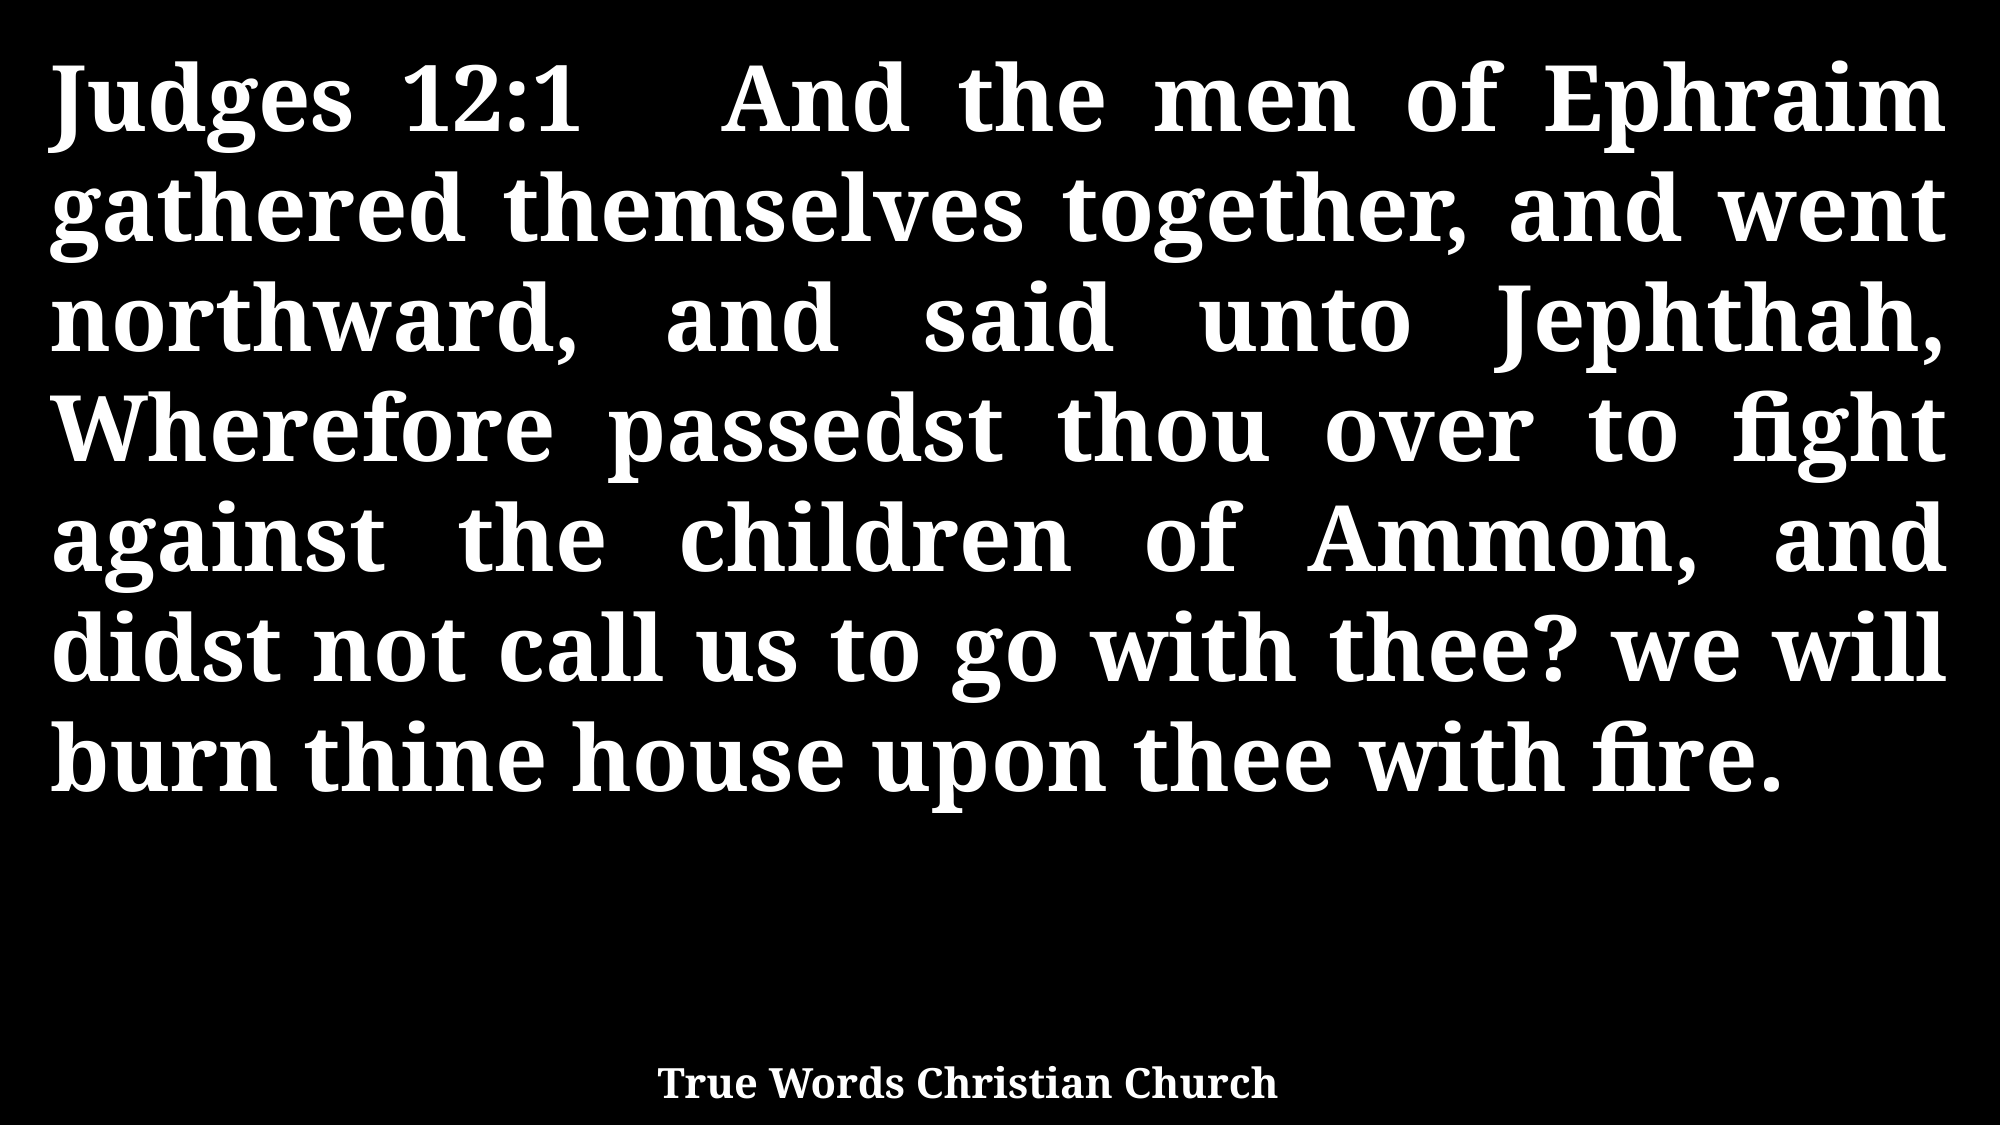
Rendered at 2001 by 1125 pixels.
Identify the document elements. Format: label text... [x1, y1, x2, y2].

text_box Judges 12:1 And the men of Ephraim gathered themselves together, and went northward, and said unto Jephthah, Wherefore passedst thou over to fight against the children of Ammon, and didst not call us to go with thee? we will burn thine house upon thee with fire. [35, 32, 1965, 817]
text_box True Words Christian Church [642, 1049, 1294, 1114]
